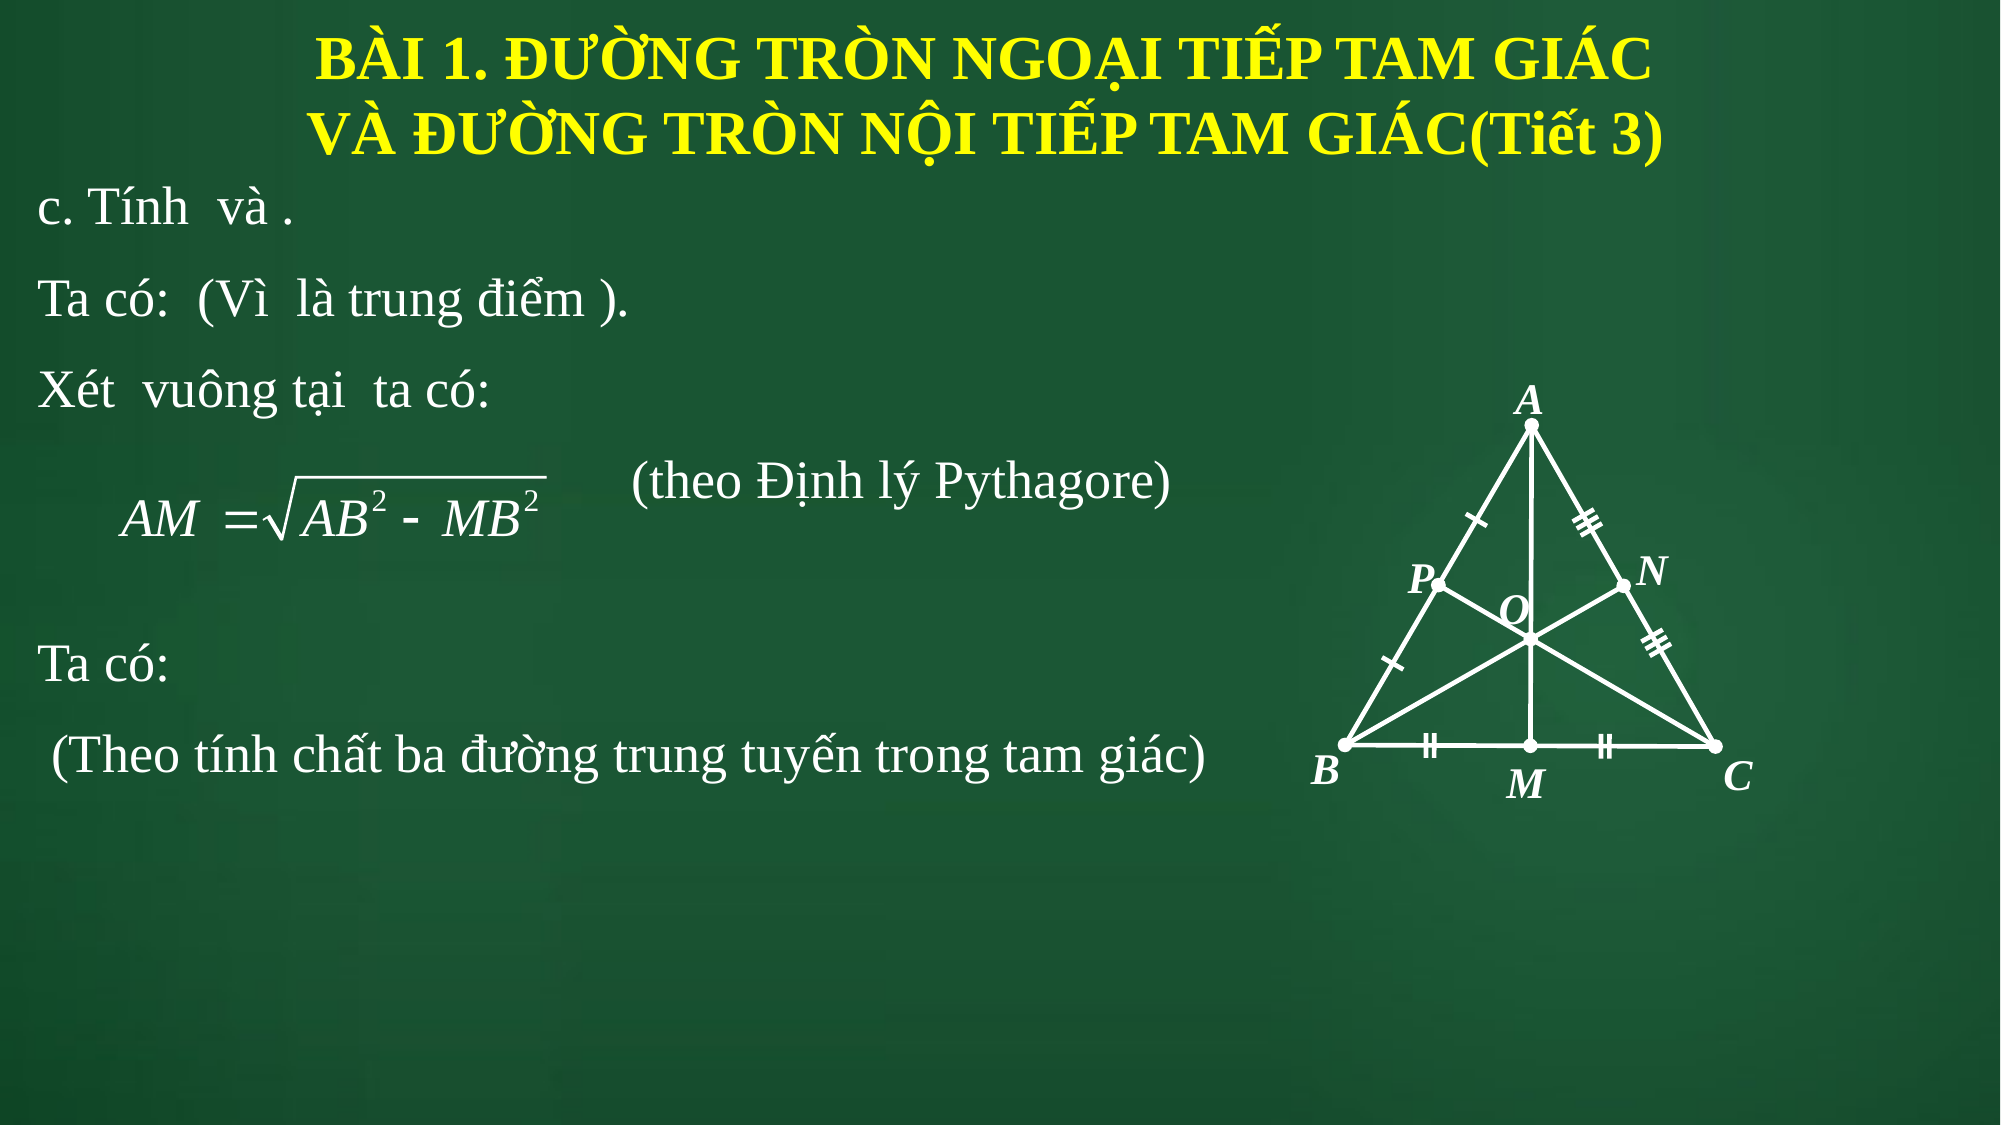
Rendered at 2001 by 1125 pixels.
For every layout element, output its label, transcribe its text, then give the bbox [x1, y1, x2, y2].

text_box BÀI 1. ĐƯỜNG TRÒN NGOẠI TIẾP TAM GIÁC VÀ ĐƯỜNG TRÒN NỘI TIẾP TAM GIÁC(Tiết 3) [262, 0, 1710, 197]
picture [0, 0, 2001, 1125]
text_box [113, 471, 551, 547]
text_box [1310, 370, 1753, 808]
text_box [1295, 354, 1775, 821]
